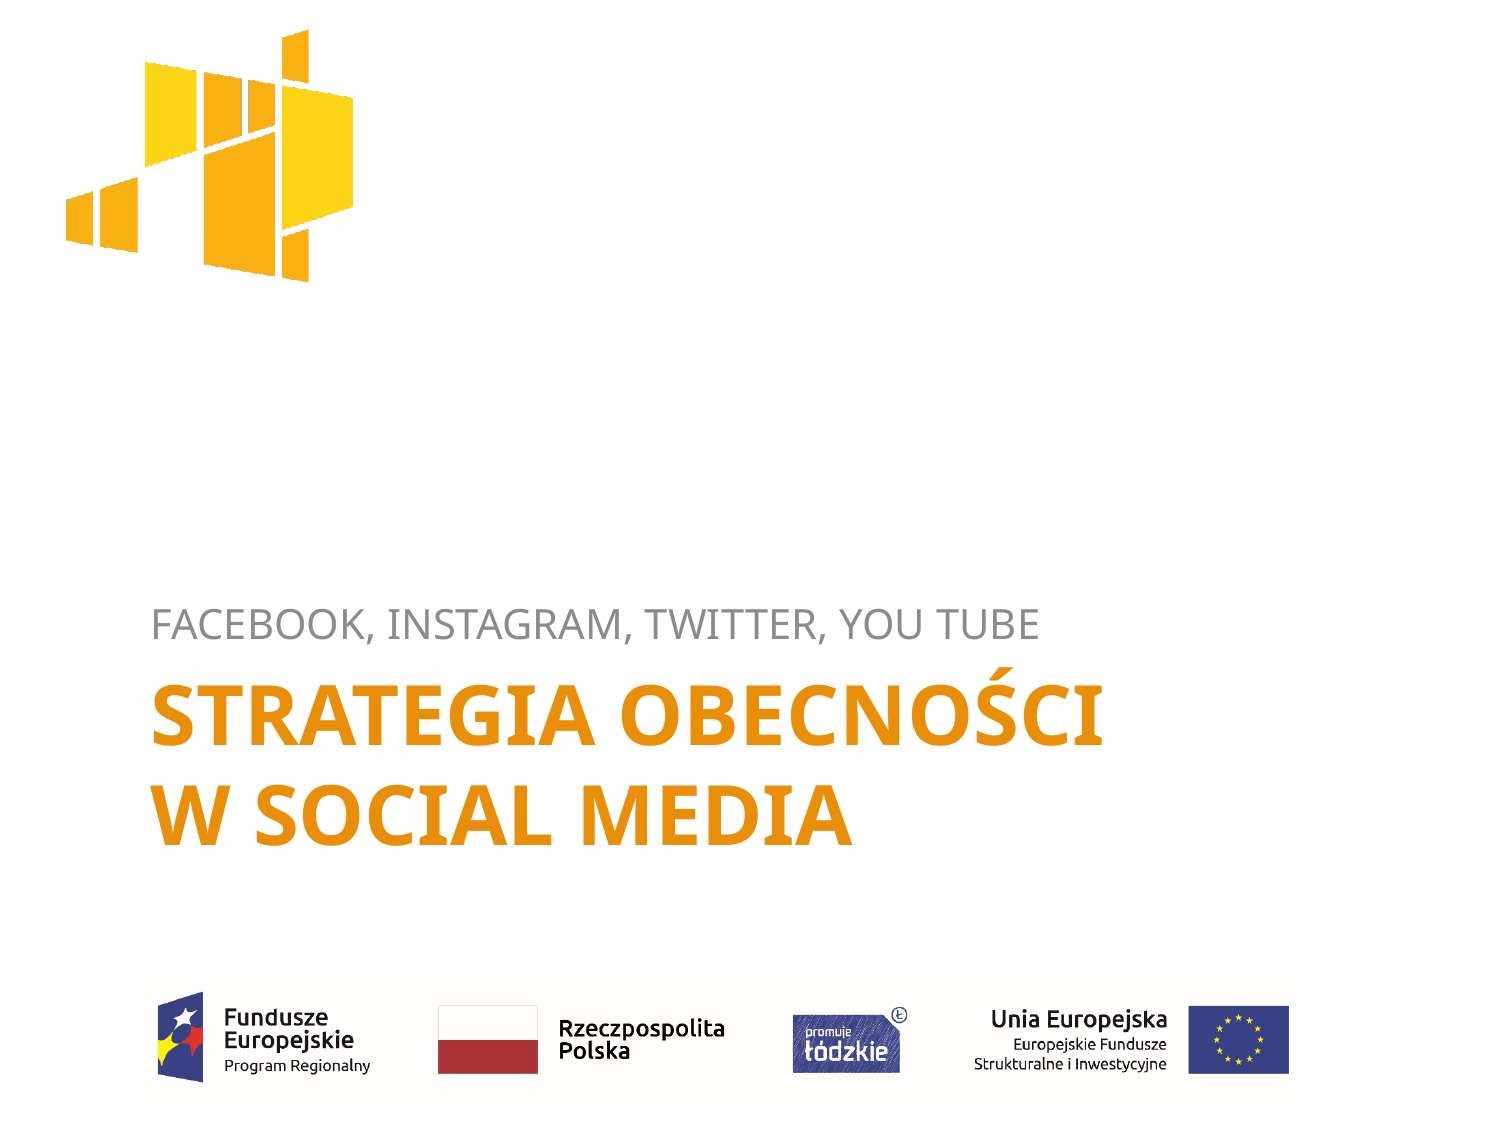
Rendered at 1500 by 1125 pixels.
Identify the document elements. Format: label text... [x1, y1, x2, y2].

picture [135, 968, 1312, 1105]
title STRATEGIA OBECNOŚCI W SOCIAL MEDIA [135, 655, 1411, 879]
list FACEBOOK, INSTAGRAM, TWITTER, YOU TUBE [135, 408, 1411, 655]
picture [65, 28, 354, 282]
